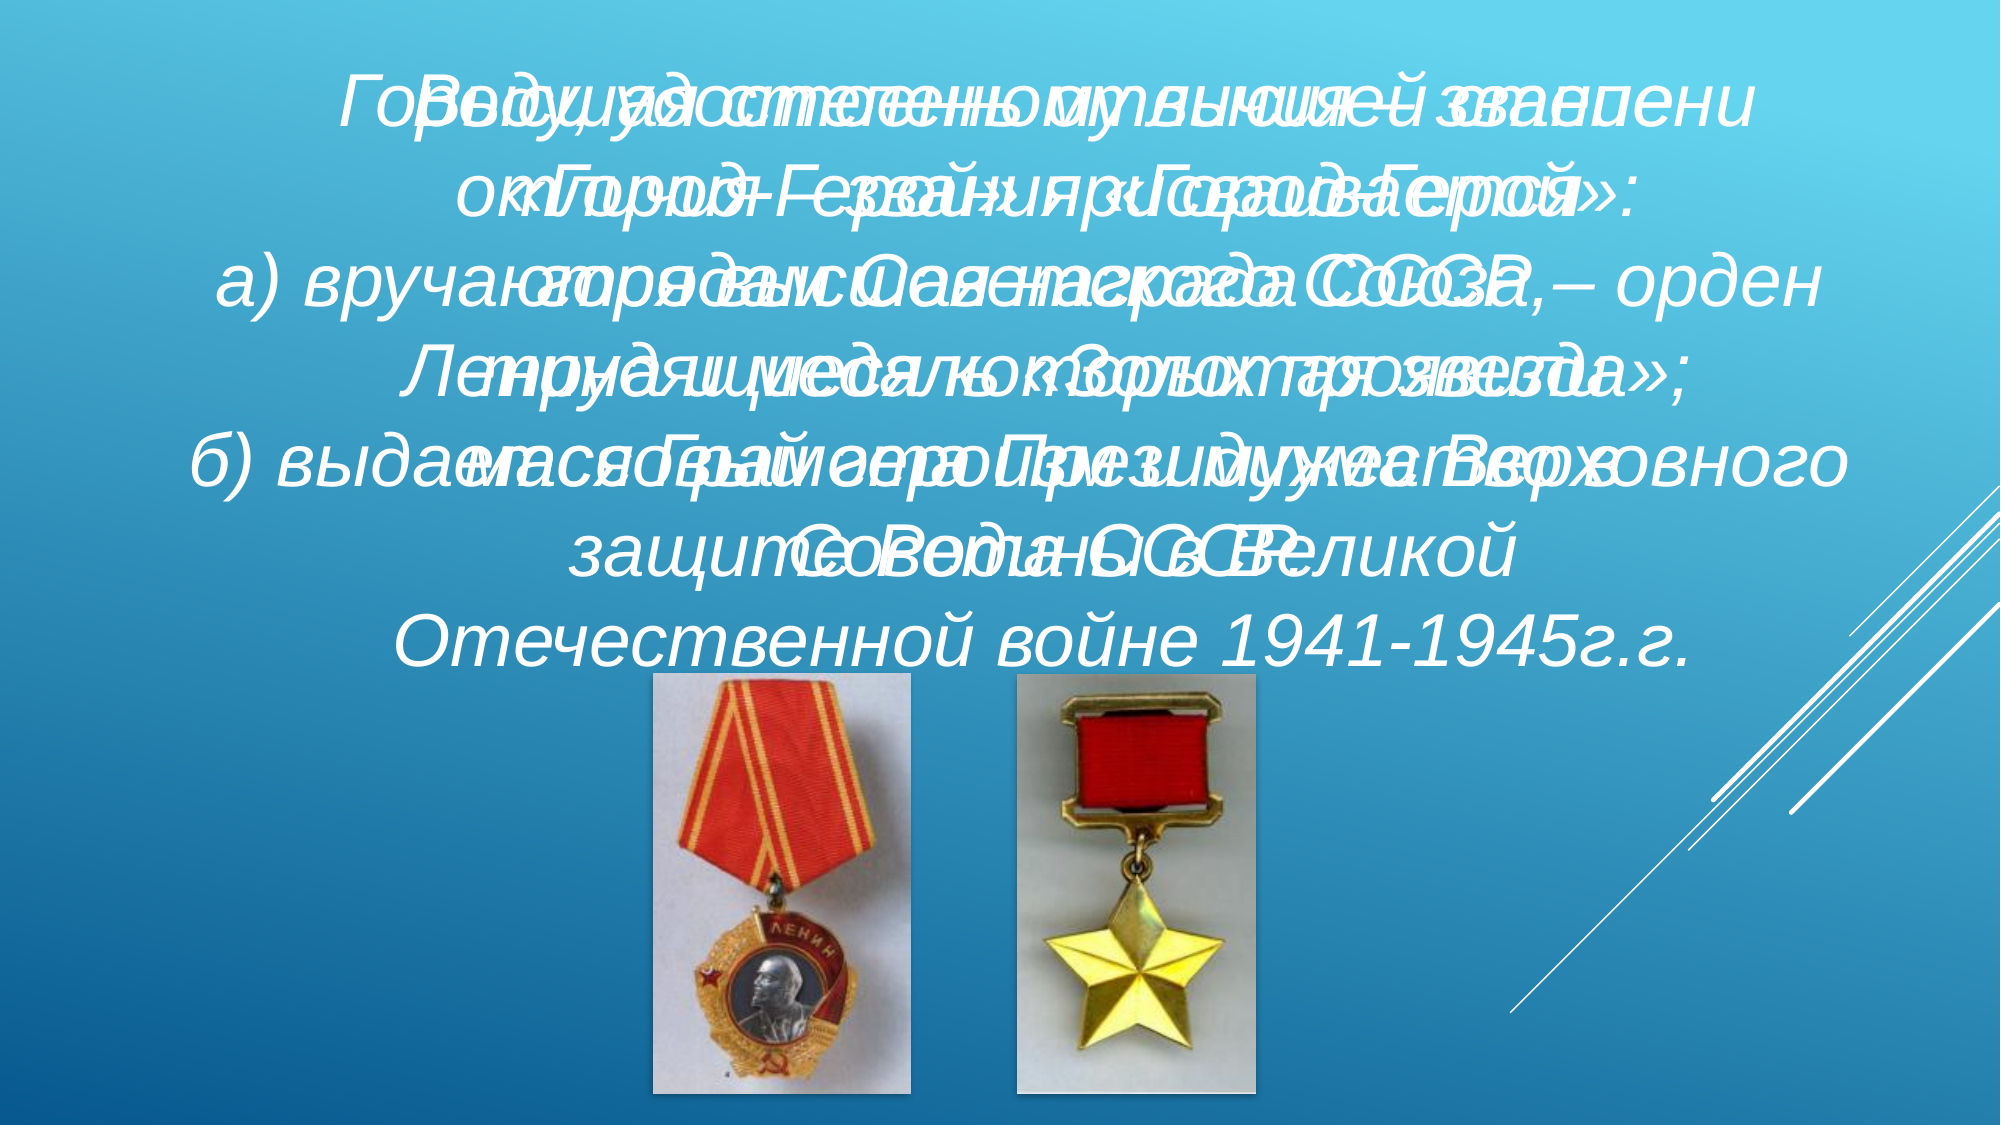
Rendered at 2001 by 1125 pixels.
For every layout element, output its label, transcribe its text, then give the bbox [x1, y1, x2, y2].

picture [652, 673, 912, 1095]
picture [1017, 674, 1257, 1095]
text_box Городу, удостоенному высшей степени отличия – звания «Город-Герой»: а) вручаются высшая награда СССР – орден Ленина и медаль «Золотая звезда»; б) выдается Грамота Президиума Верховного Совета СССР. [142, 43, 1898, 1072]
